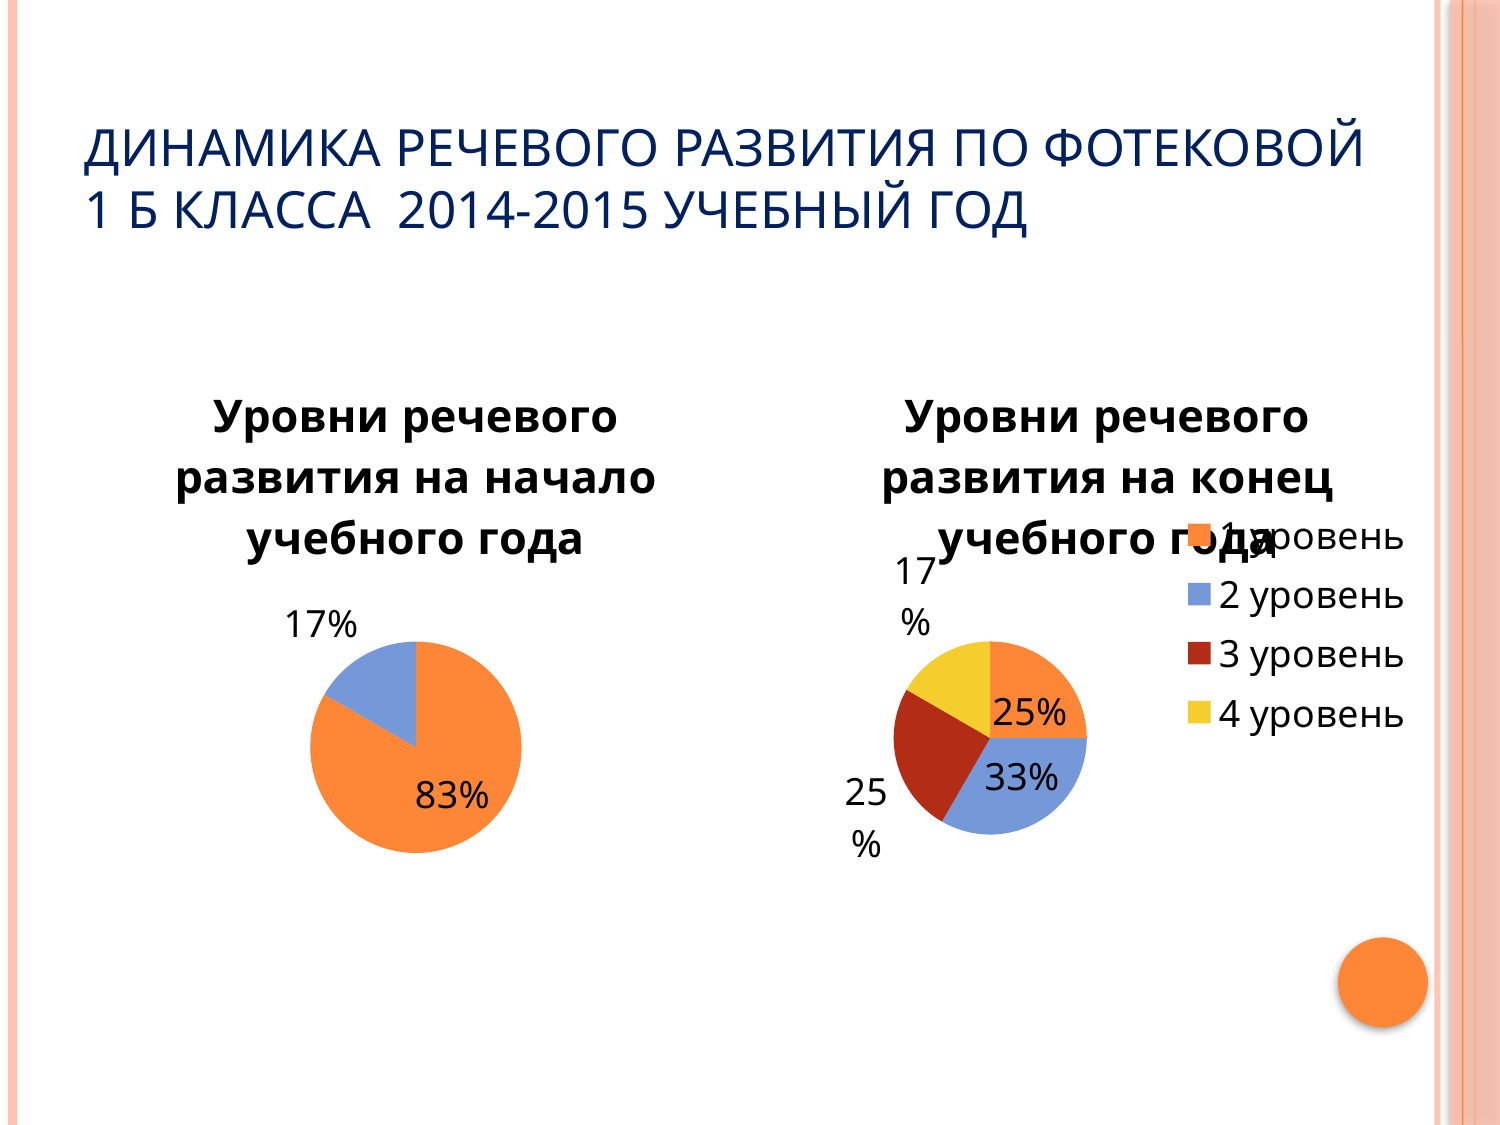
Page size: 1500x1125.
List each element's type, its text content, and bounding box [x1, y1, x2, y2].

title Динамика речевого развития по Фотековой 1 б класса 2014-2015 учебный год [70, 58, 1421, 247]
chart [784, 350, 1431, 897]
chart [93, 351, 739, 915]
